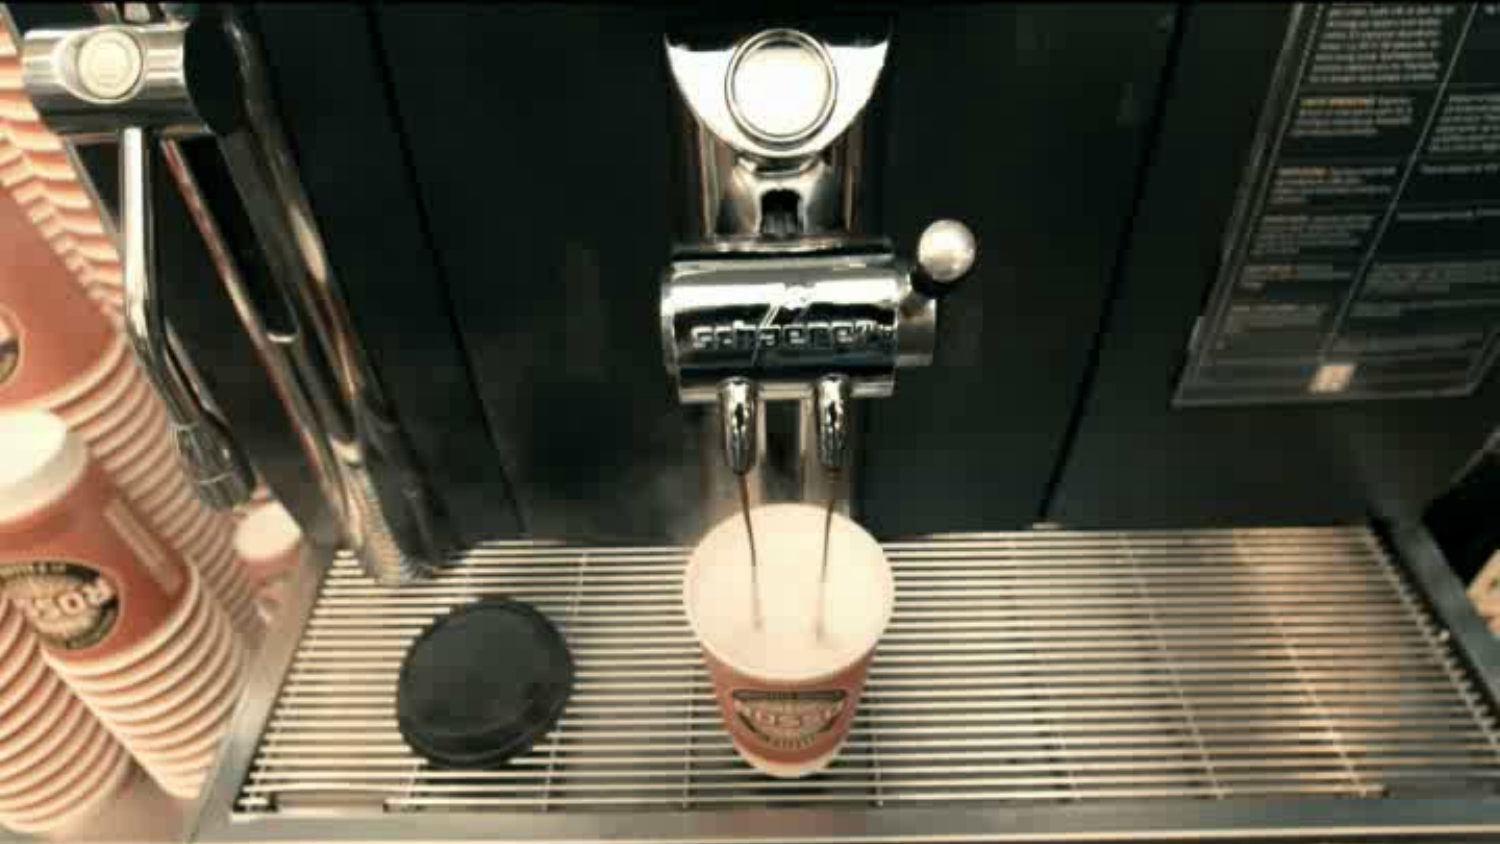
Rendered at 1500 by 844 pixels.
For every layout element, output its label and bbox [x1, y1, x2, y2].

text_box [0, 0, 1500, 844]
